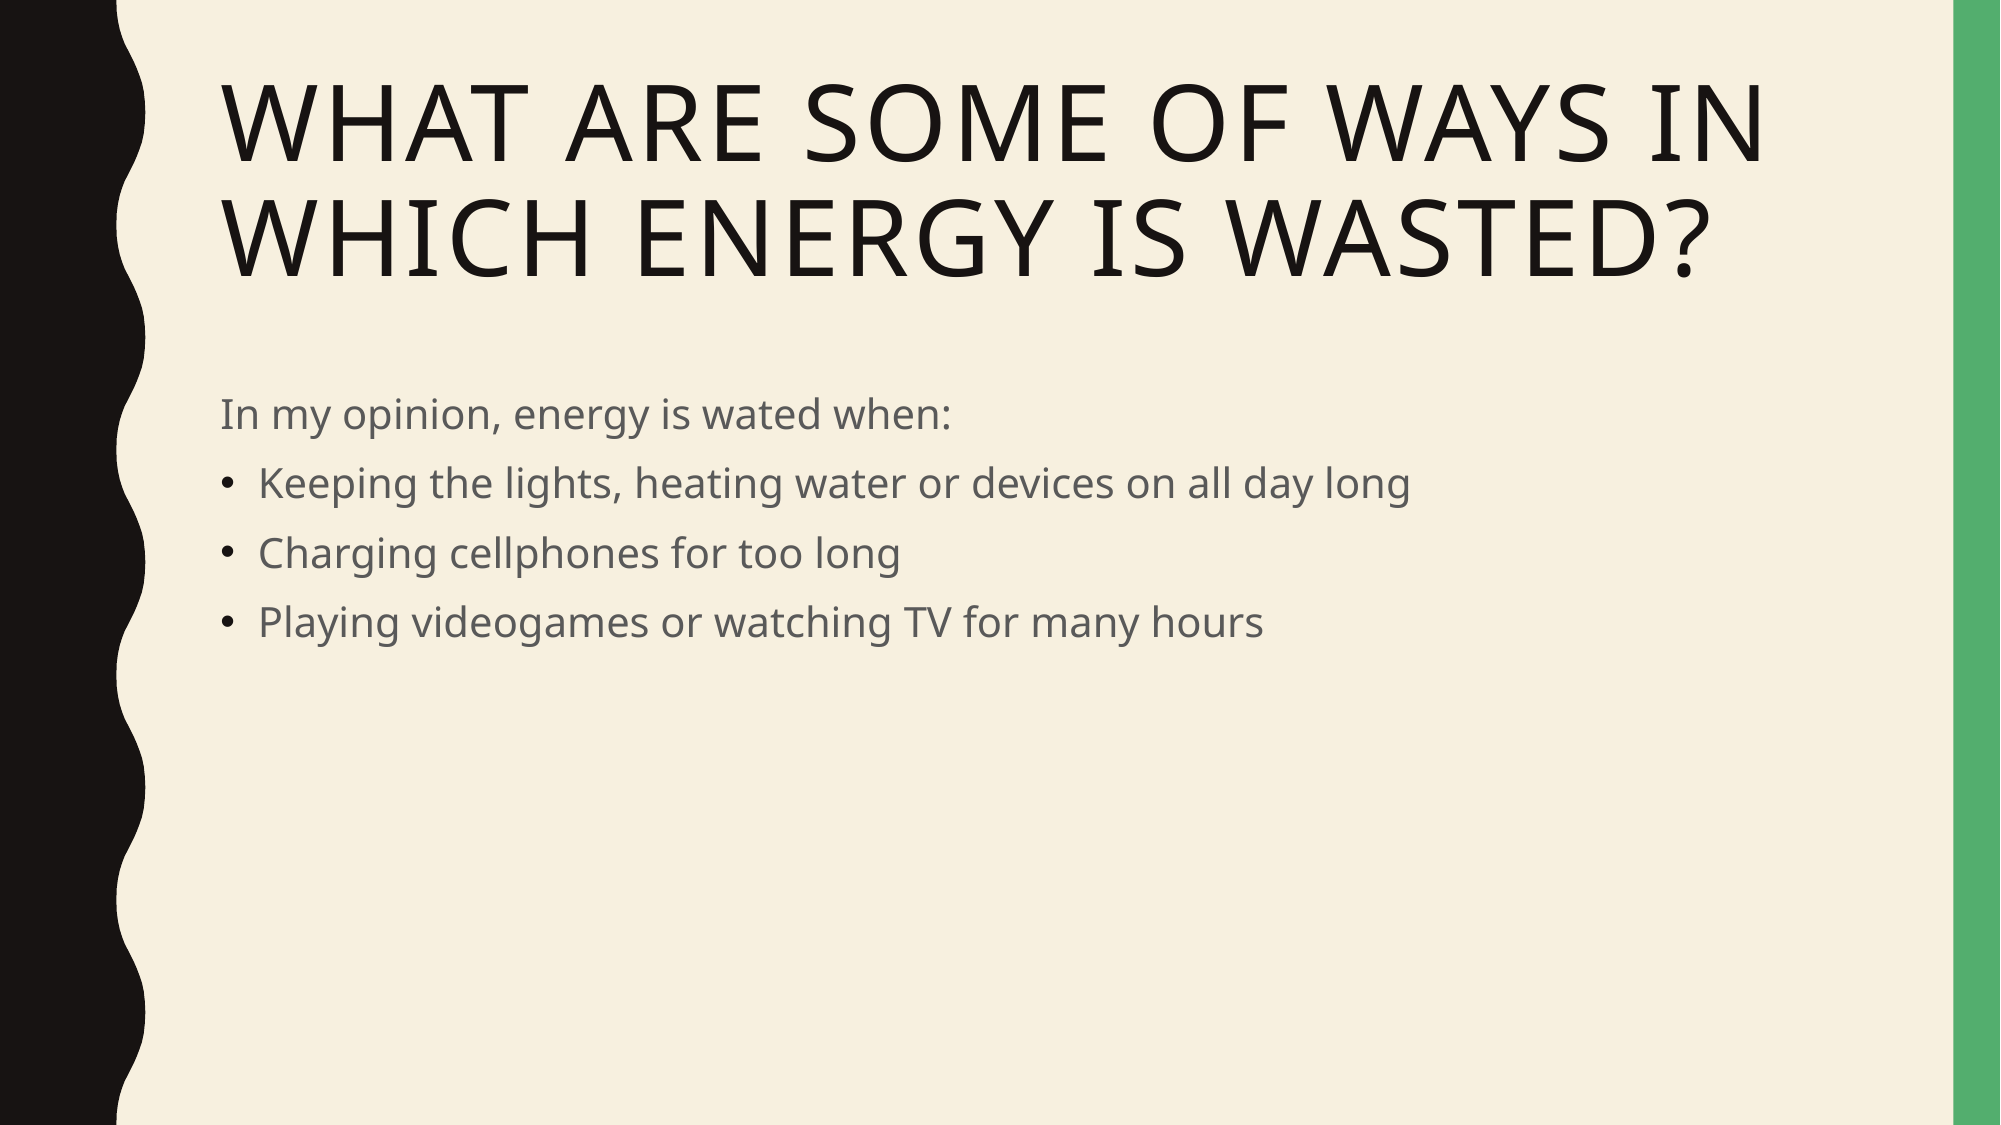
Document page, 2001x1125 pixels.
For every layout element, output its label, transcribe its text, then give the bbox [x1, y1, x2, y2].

title What are some of ways in which energy is wasted? [205, 62, 1875, 308]
list In my opinion, energy is wated when: Keeping the lights, heating water or devices on all day long Charging cellphones for too long Playing videogames or watching TV for many hours [205, 375, 1875, 965]
